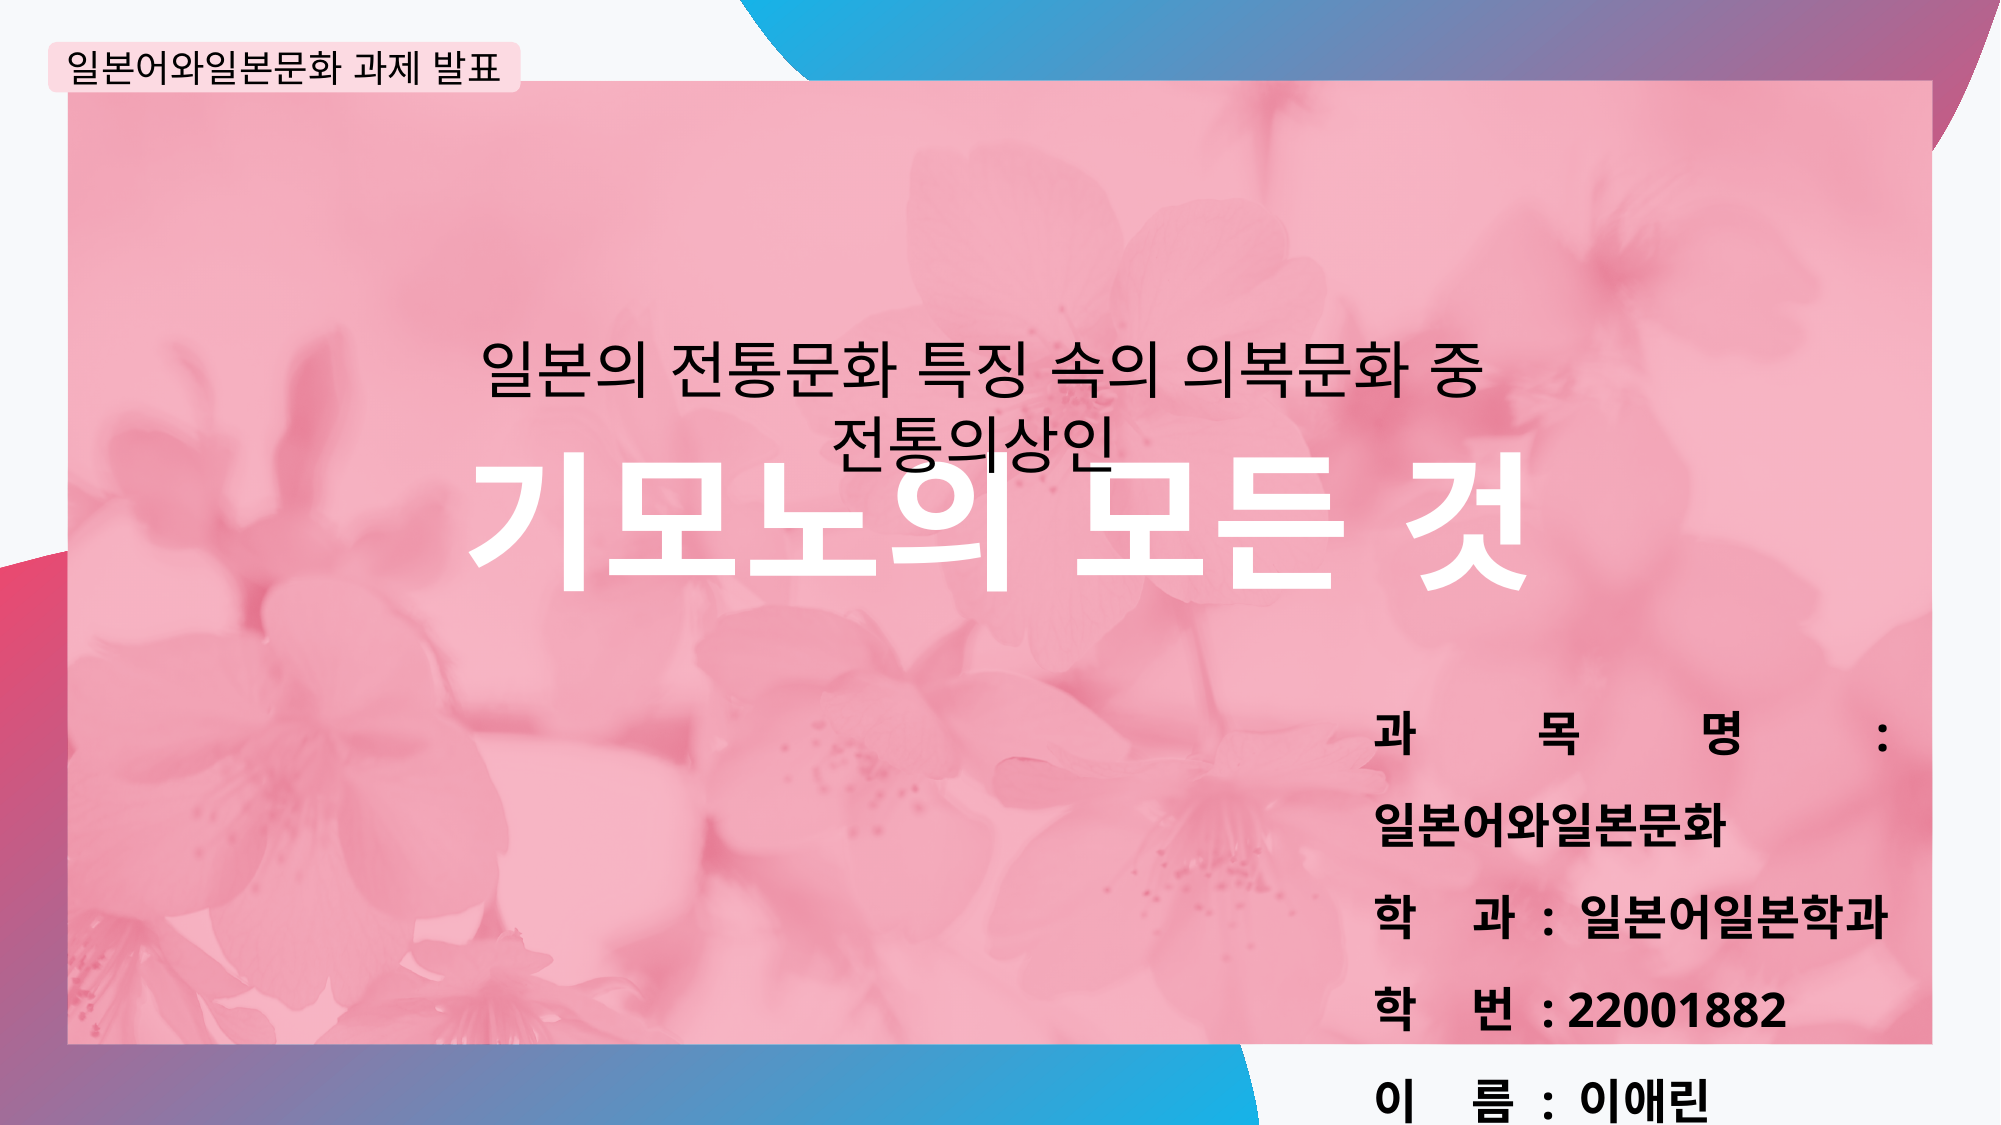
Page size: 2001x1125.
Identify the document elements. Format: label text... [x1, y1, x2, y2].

picture [67, 80, 1933, 1045]
text_box 일본어와일본문화 과제 발표 [46, 40, 522, 94]
